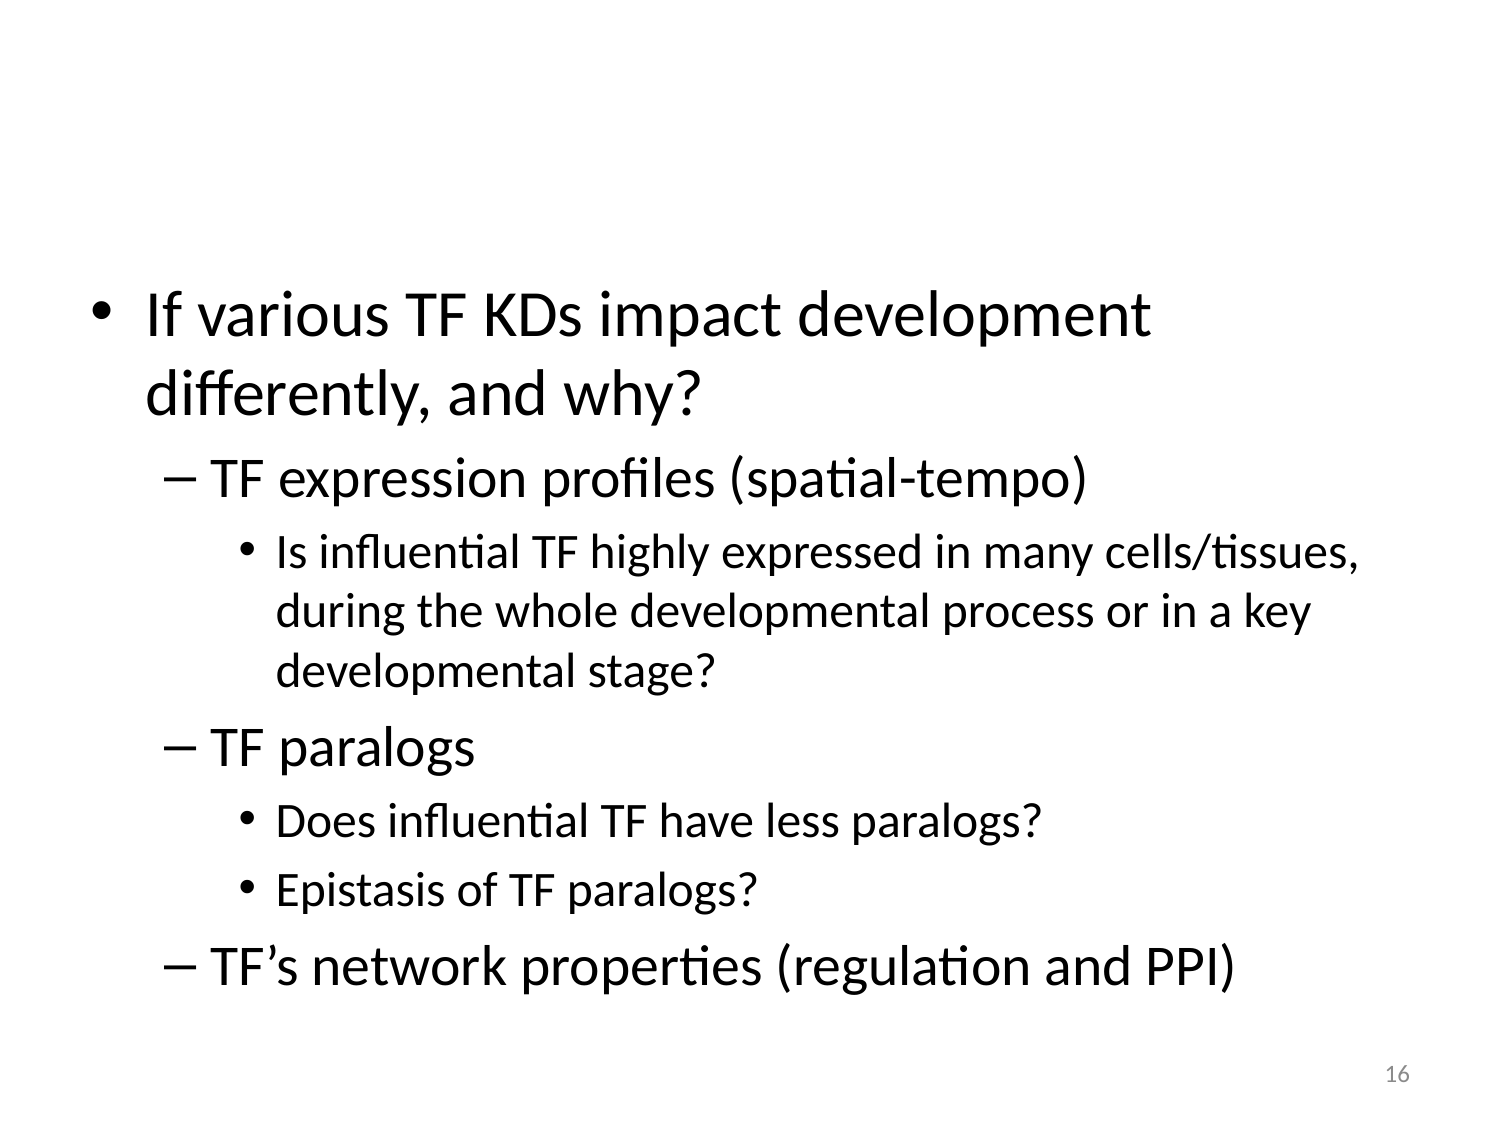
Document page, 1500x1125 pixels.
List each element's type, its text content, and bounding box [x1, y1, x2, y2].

list If various TF KDs impact development differently, and why? TF expression profiles (spatial-tempo) Is influential TF highly expressed in many cells/tissues, during the whole developmental process or in a key developmental stage? TF paralogs Does influential TF have less paralogs? Epistasis of TF paralogs? TF’s network properties (regulation and PPI) [75, 262, 1425, 1005]
slide_number 16 [1074, 1042, 1425, 1103]
